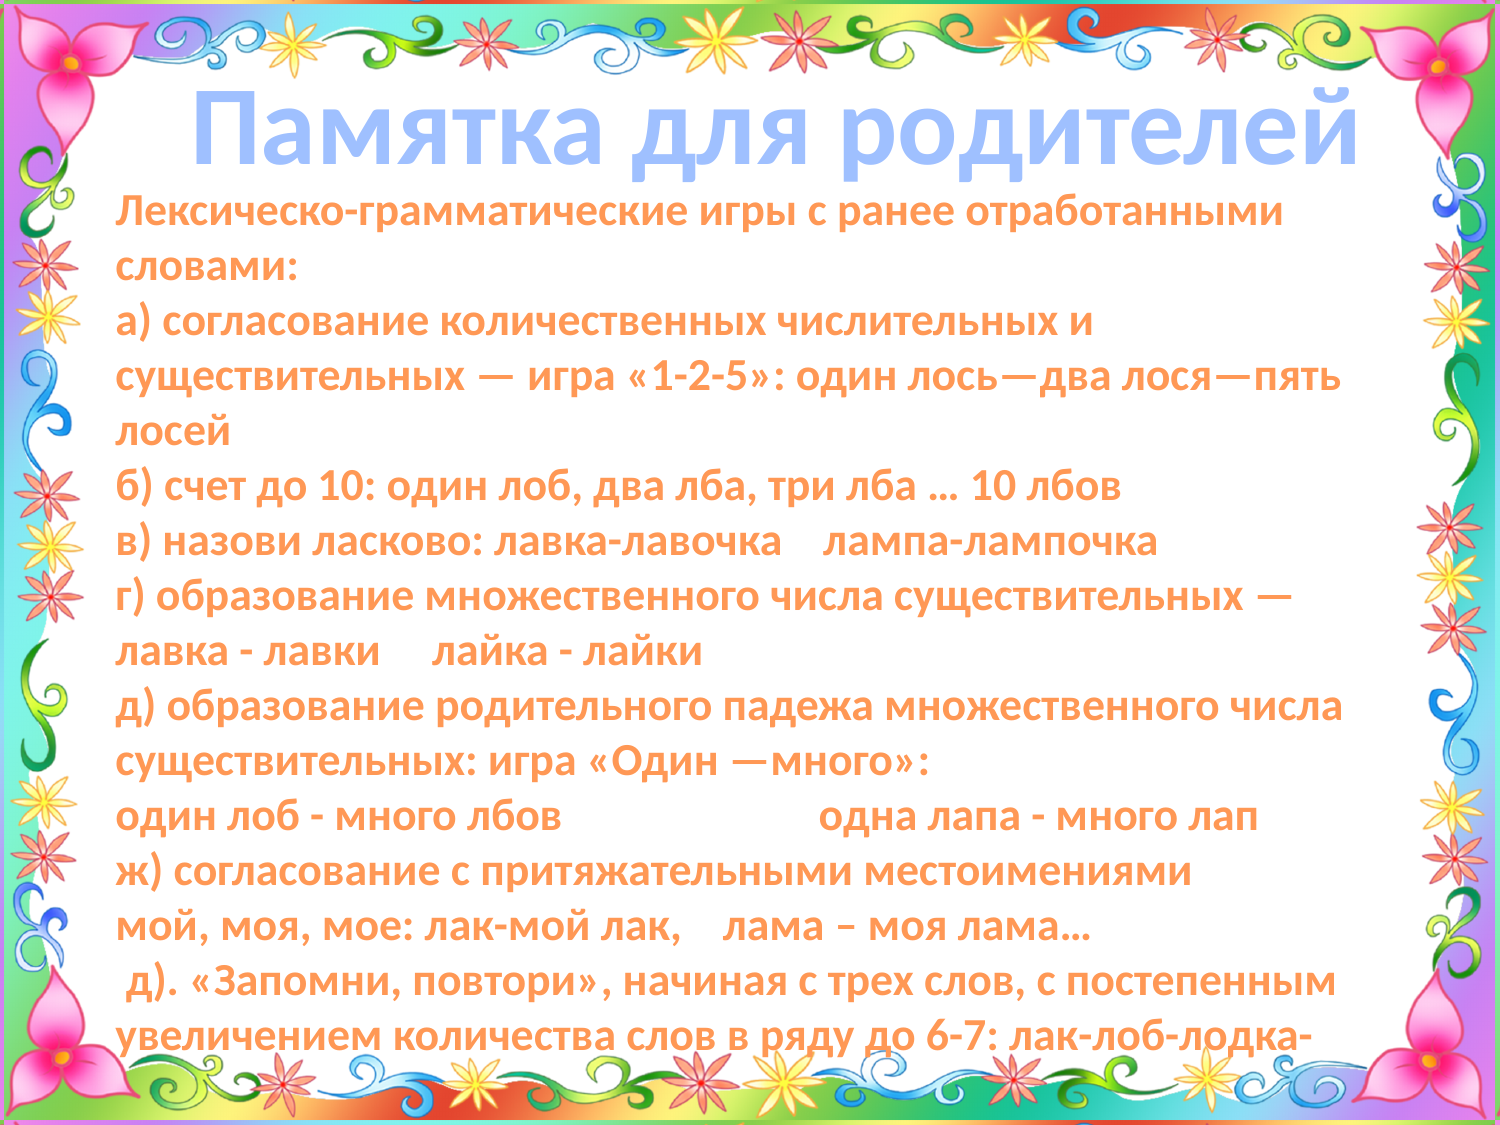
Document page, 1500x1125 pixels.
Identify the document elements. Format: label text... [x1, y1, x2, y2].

text_box Памятка для родителей [175, 44, 1379, 195]
text_box Лексическо-грамматические игры с ранее отработанными словами: а) согласование количественных числительных и существительных — игра «1-2-5»: один лось—два лося—пять лосей б) счет до 10: один лоб, два лба, три лба … 10 лбов в) назови ласково: лавка-лавочка лампа-лампочка г) образование множественного числа существительных — лавка - лавки лайка - лайки д) образование родительного падежа множественного числа существительных: игра «Один —много»: один лоб - много лбов одна лапа - много лап ж) согласование с притяжательными местоимениями мой, моя, мое: лак-мой лак, лама – моя лама… д). «Запомни, повтори», начиная с трех слов, с постепенным увеличением количества слов в ряду до 6-7: лак-лоб-лодка- [100, 172, 1401, 1113]
picture [0, 0, 1500, 1125]
